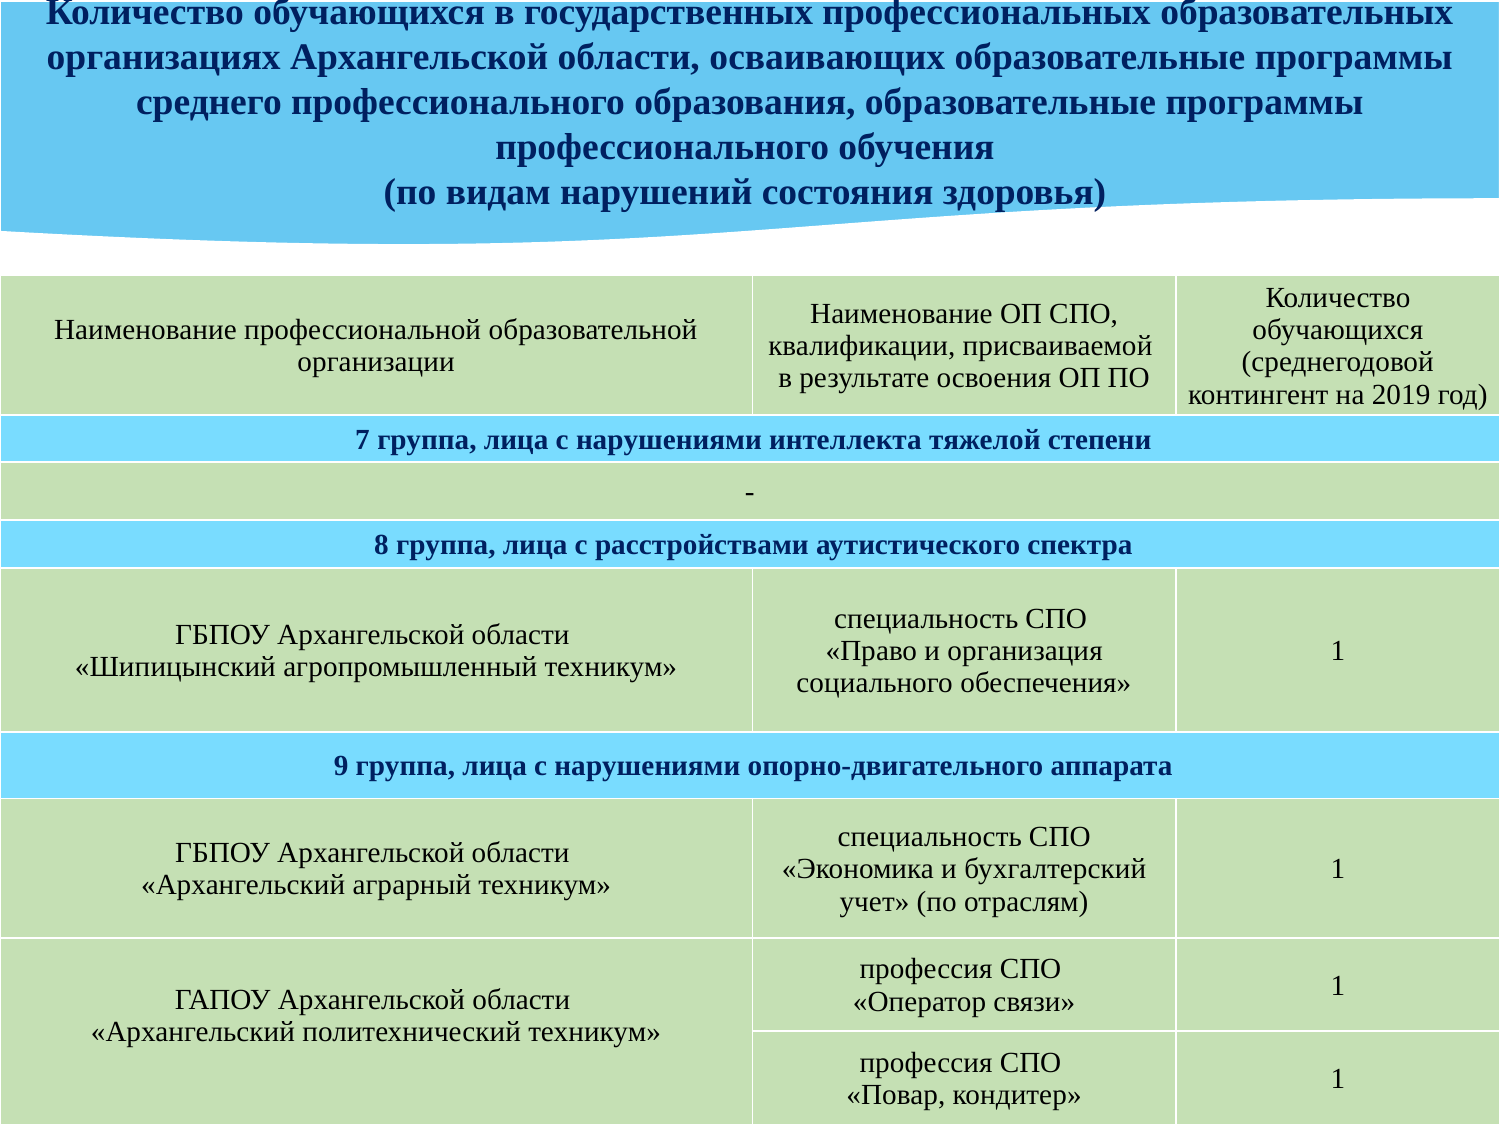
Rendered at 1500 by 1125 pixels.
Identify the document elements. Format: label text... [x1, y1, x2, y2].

table_header Количество обучающихся (среднегодовой контингент на 2019 год) [1177, 276, 1499, 414]
table_cell профессия СПО «Повар, кондитер» [753, 1032, 1175, 1124]
table_cell 1 [1177, 569, 1499, 731]
table_cell 9 группа, лица с нарушениями опорно-двигательного аппарата [1, 733, 1499, 798]
table_cell - [1, 463, 1499, 519]
table_cell 1 [1177, 939, 1499, 1030]
text_box Количество обучающихся в государственных профессиональных образовательных организациях Архангельской области, осваивающих образовательные программы среднего профессионального образования, образовательные программы профессионального обучения (по видам нарушений состояния здоровья) [0, 0, 1500, 247]
table_cell специальность СПО «Экономика и бухгалтерский учет» (по отраслям) [753, 799, 1175, 937]
table_cell профессия СПО «Оператор связи» [753, 939, 1175, 1030]
table_cell 1 [1177, 1032, 1499, 1124]
table_header Наименование ОП СПО, квалификации, присваиваемой в результате освоения ОП ПО [753, 276, 1175, 414]
table_header Наименование профессиональной образовательной организации [1, 276, 752, 414]
table_cell 1 [1177, 799, 1499, 937]
table_cell ГБПОУ Архангельской области «Шипицынский агропромышленный техникум» [1, 569, 752, 731]
table_cell ГБПОУ Архангельской области «Архангельский аграрный техникум» [1, 799, 752, 937]
table_cell 7 группа, лица с нарушениями интеллекта тяжелой степени [1, 416, 1499, 461]
table_cell ГАПОУ Архангельской области «Архангельский политехнический техникум» [1, 939, 752, 1124]
table_cell специальность СПО «Право и организация социального обеспечения» [753, 569, 1175, 731]
table_cell 8 группа, лица с расстройствами аутистического спектра [1, 521, 1499, 567]
